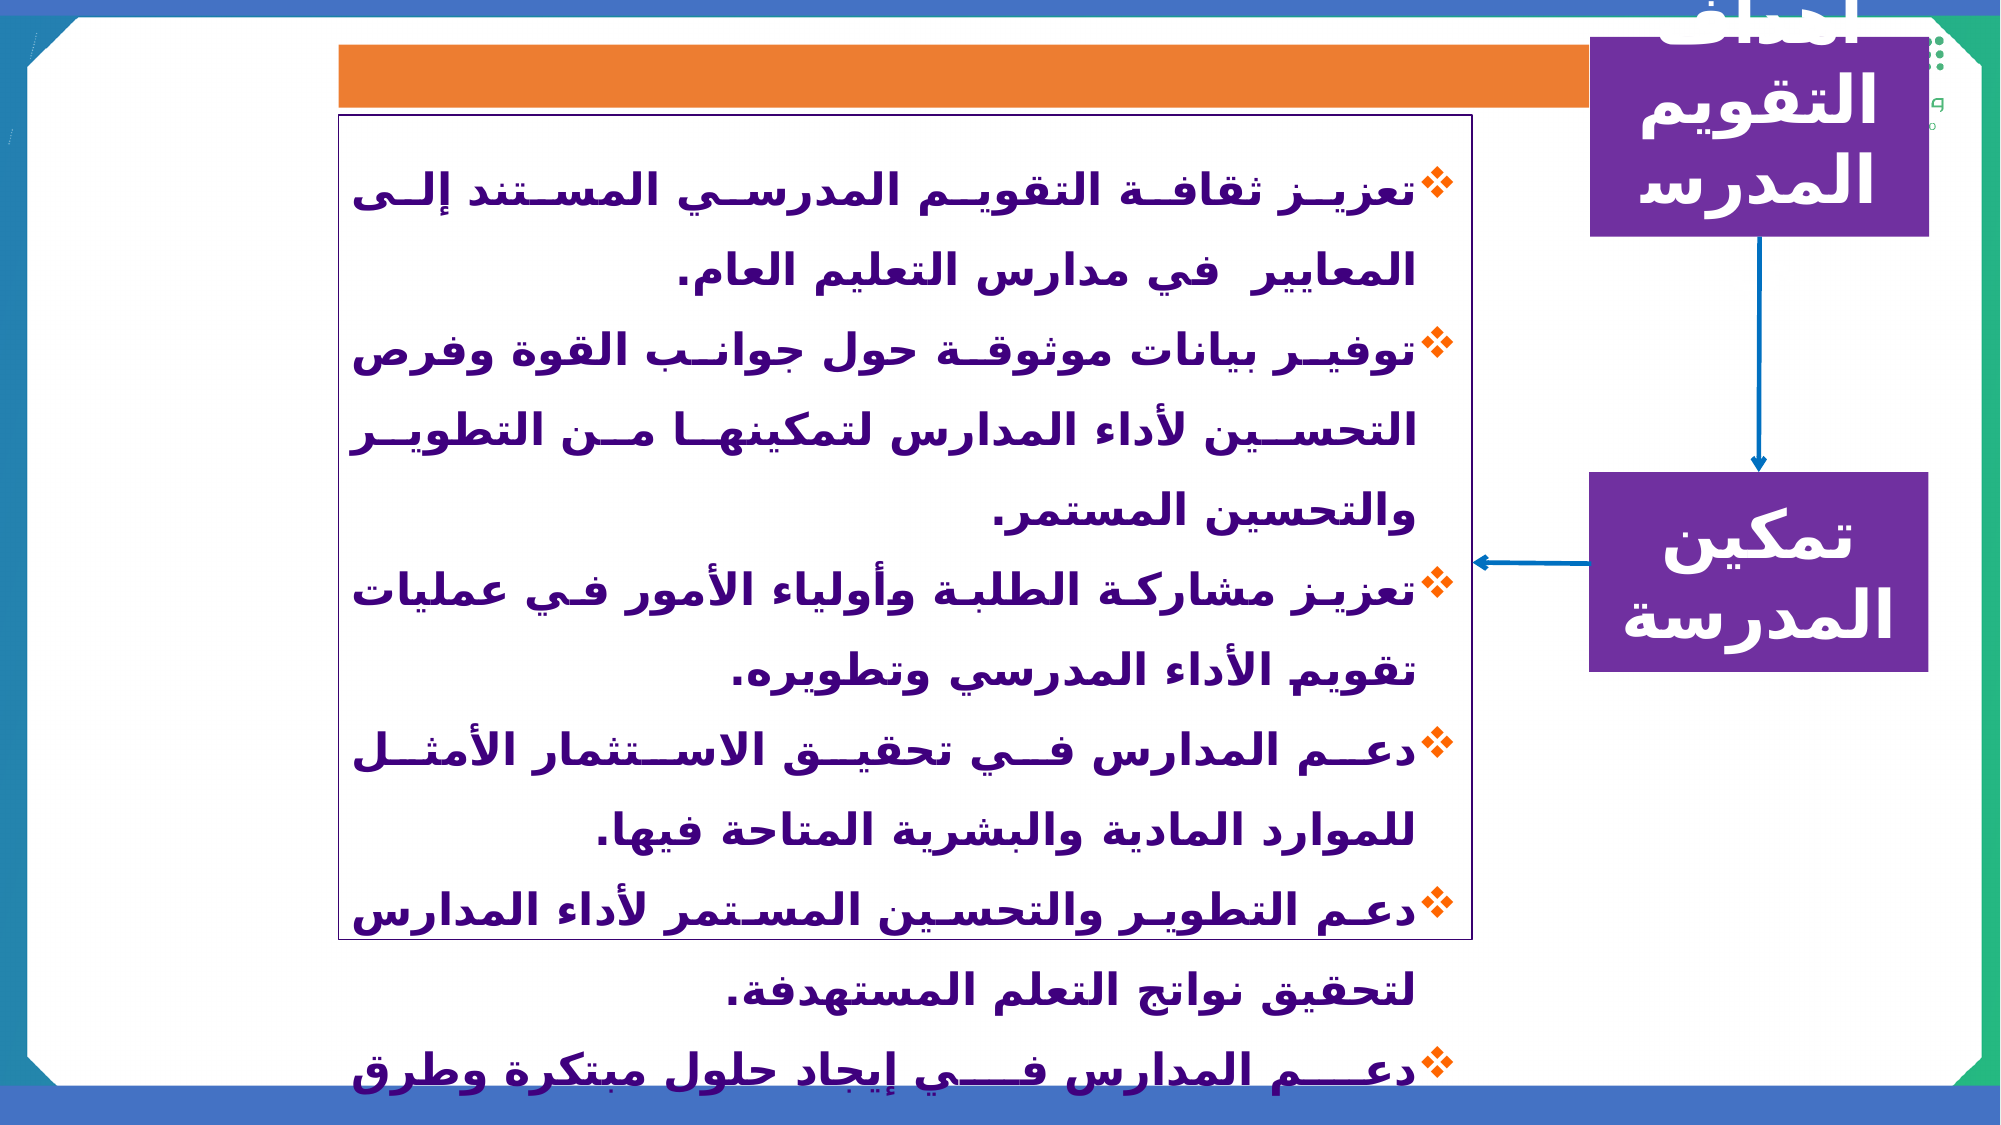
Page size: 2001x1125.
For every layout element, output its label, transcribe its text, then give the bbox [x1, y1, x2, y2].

picture [0, 0, 2001, 1125]
text_box [337, 44, 1589, 109]
text_box تمكين المدرسة [1588, 471, 1929, 673]
text_box [338, 564, 1473, 940]
text_box تعزيز ثقافة التقويم المدرسي المستند إلى المعايير في مدارس التعليم العام. توفير بيانات موثوقة حول جوانب القوة وفرص التحسين لأداء المدارس لتمكينها من التطوير والتحسين المستمر. تعزيز مشاركة الطلبة وأولياء الأمور في عمليات تقويم الأداء المدرسي وتطويره. دعم المدارس في تحقيق الاستثمار الأمثل للموارد المادية والبشرية المتاحة فيها. دعم التطوير والتحسين المستمر لأداء المدارس لتحقيق نواتج التعلم المستهدفة. دعم المدارس في إيجاد حلول مبتكرة وطرق إبداعية لتلبية احتياجاتها ومعالجة مشكلاتها. توفير بيانات موثوقة وشاملة عن أداء المدارس بأنواعها للمستفيدين. تساعد في اتخاذ القرارات وإدارة نظام التعليم بفاعلية. [338, 121, 1472, 924]
text_box أهداف التقويم المدرسي [1589, 36, 1930, 238]
text_box [338, 115, 1473, 562]
